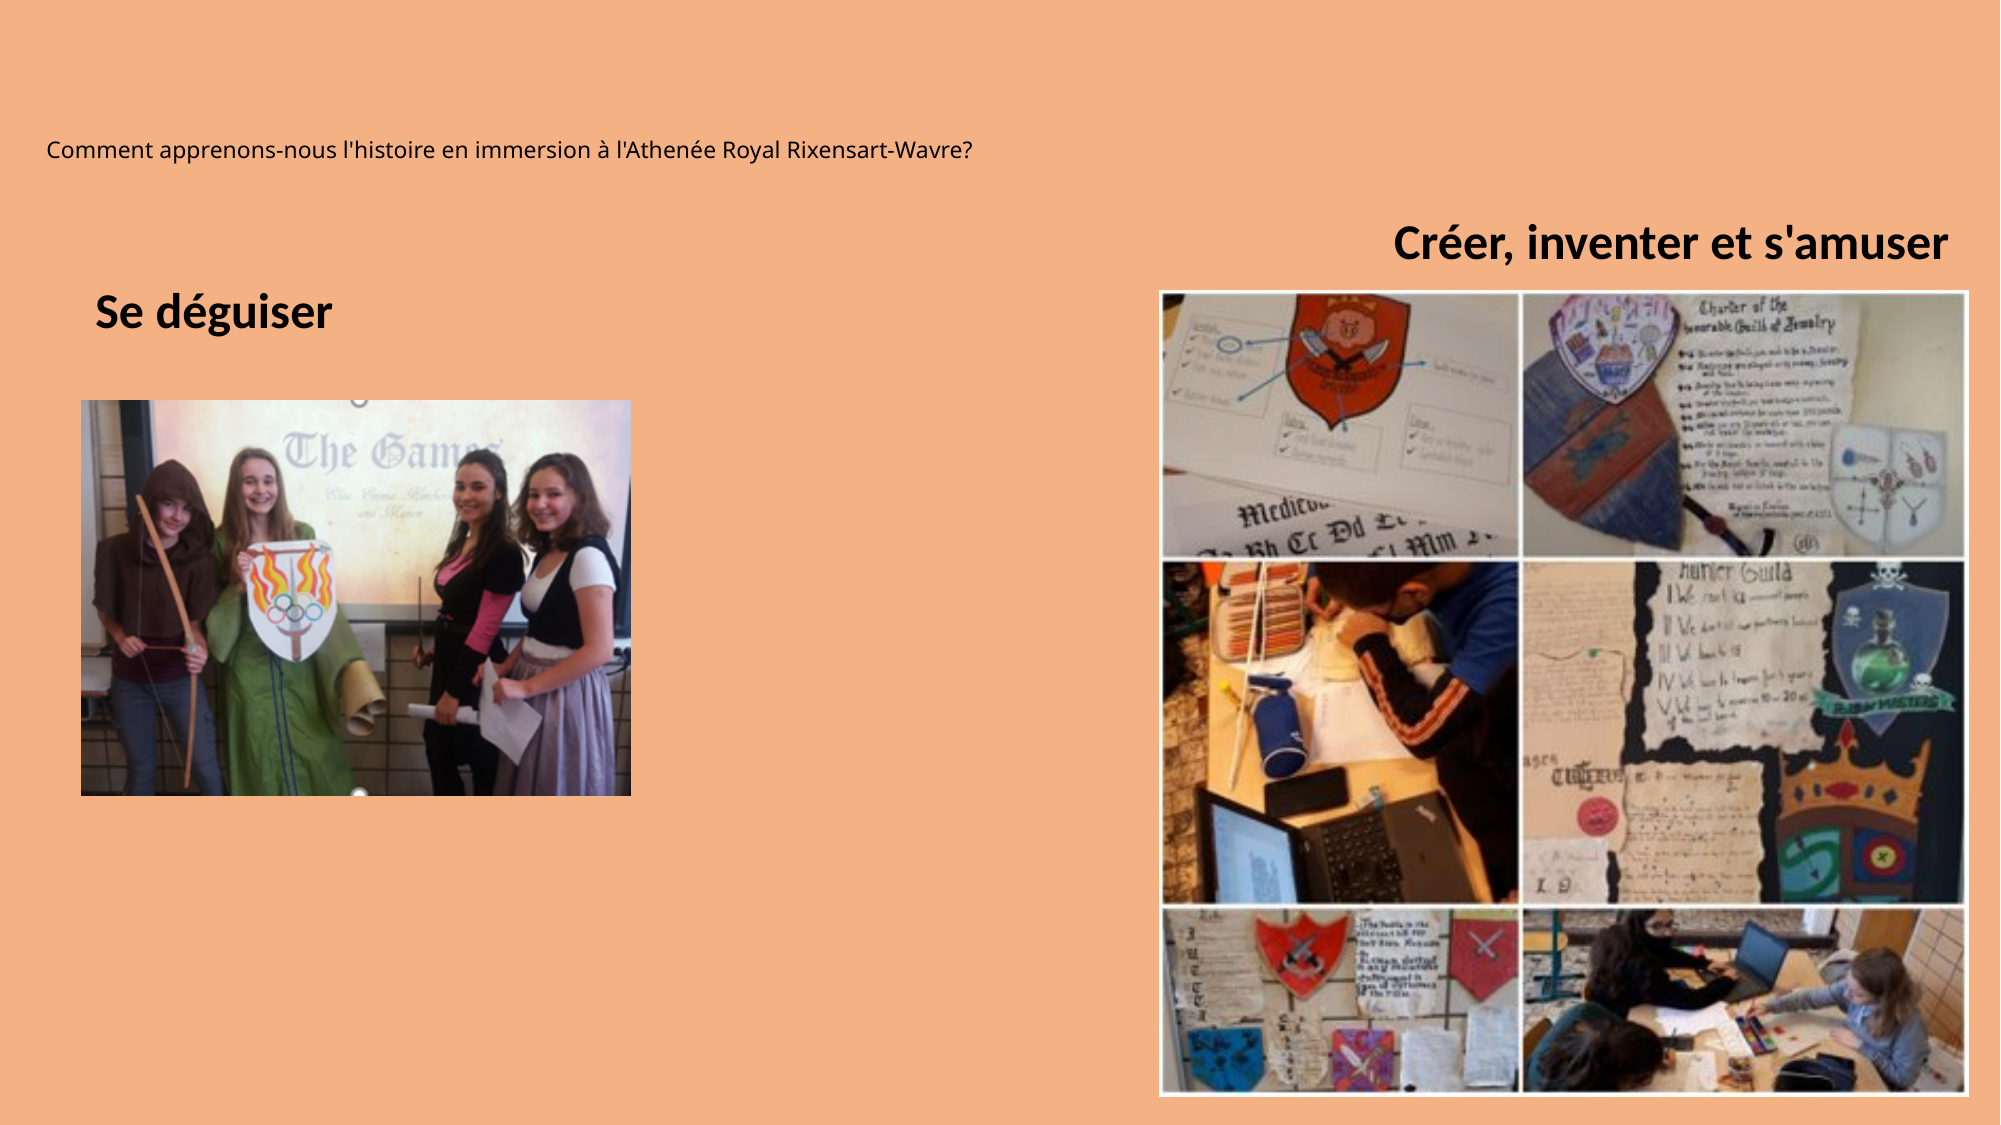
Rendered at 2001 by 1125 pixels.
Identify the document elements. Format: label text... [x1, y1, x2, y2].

picture [80, 399, 632, 796]
text_box Se déguiser [80, 216, 581, 347]
text_box Comment apprenons-nous l'histoire en immersion à l'Athenée Royal Rixensart-Wavre? [31, 130, 1952, 199]
picture [1159, 289, 1969, 1098]
text_box Créer, inventer et s'amuser [1379, 199, 2000, 278]
